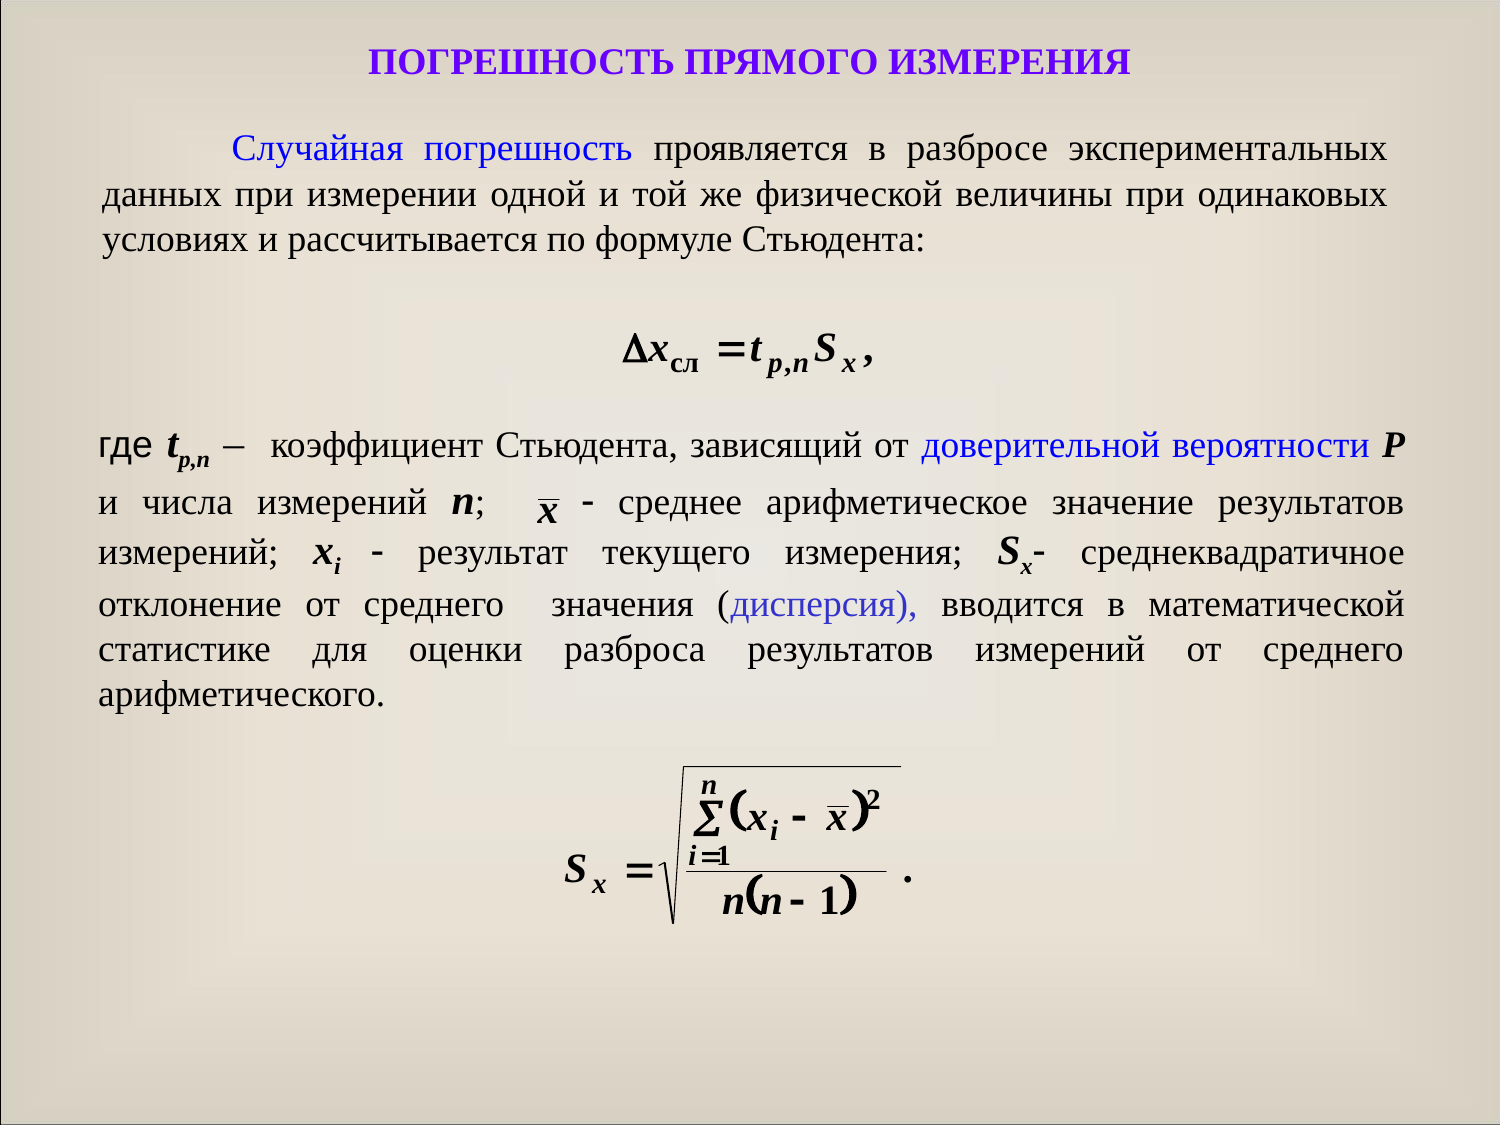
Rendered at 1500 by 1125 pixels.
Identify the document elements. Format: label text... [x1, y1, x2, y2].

title ПОГРЕШНОСТЬ ПРЯМОГО ИЗМЕРЕНИЯ [75, 0, 1425, 119]
picture [0, 0, 1500, 1125]
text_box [618, 323, 878, 385]
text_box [530, 493, 565, 530]
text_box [558, 761, 916, 929]
text_box Случайная погрешность проявляется в разбросе экспериментальных данных при измерении одной и той же физической величины при одинаковых условиях и рассчитывается по формуле Стьюдента: [87, 119, 1404, 266]
text_box где tp,n – коэффициент Стьюдента, зависящий от доверительной вероятности P и числа измерений n;  среднее арифметическое значение результатов измерений; xi  результат текущего измерения; Sx среднеквадратичное отклонение от среднего значения (дисперсия), вводится в математической статистике для оценки разброса результатов измерений от среднего арифметического. [83, 408, 1420, 779]
